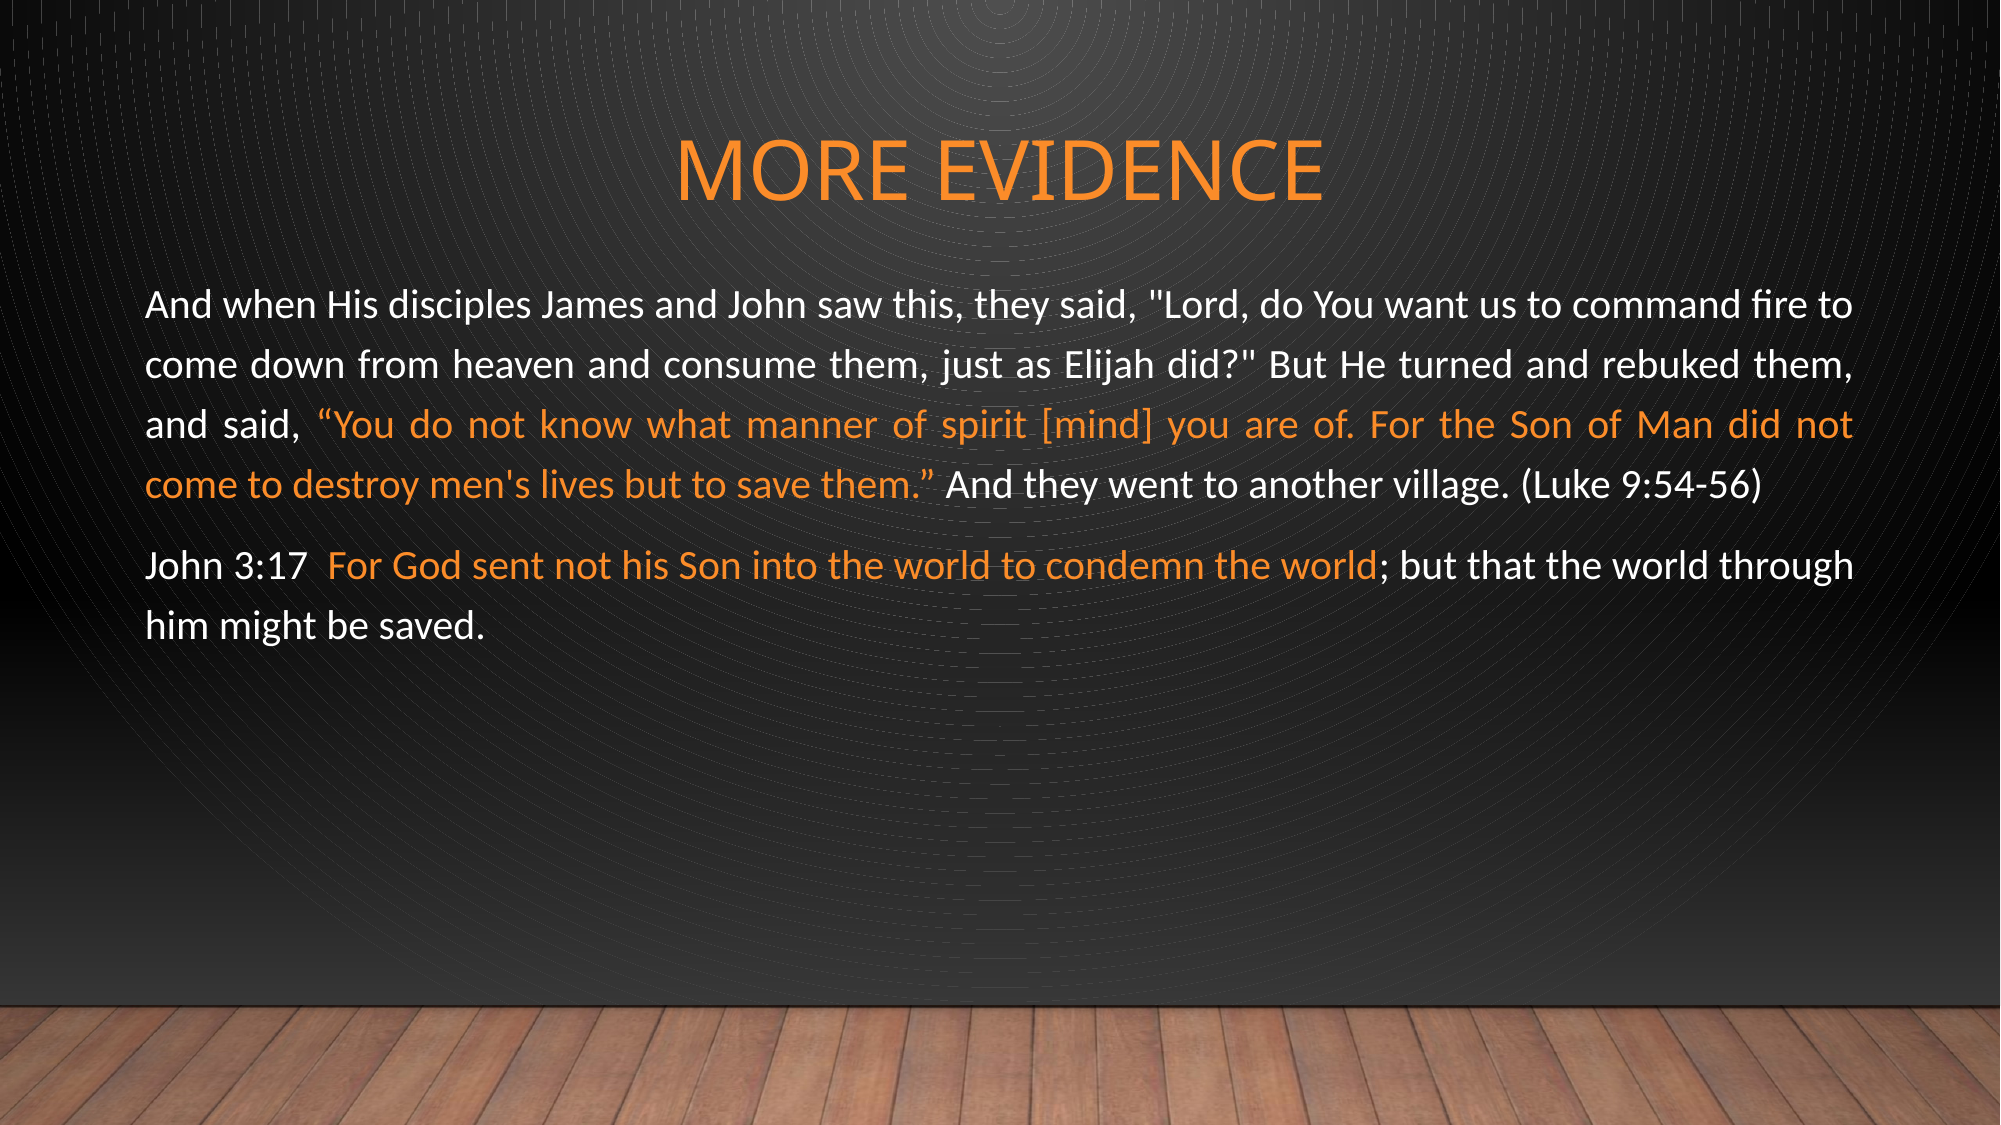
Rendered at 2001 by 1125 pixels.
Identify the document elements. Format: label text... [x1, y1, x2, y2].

list And when His disciples James and John saw this, they said, "Lord, do You want us to command fire to come down from heaven and consume them, just as Elijah did?" But He turned and rebuked them, and said, “You do not know what manner of spirit [mind] you are of. For the Son of Man did not come to destroy men's lives but to save them.” And they went to another village. (Luke 9:54-56) John 3:17 For God sent not his Son into the world to condemn the world; but that the world through him might be saved. [129, 259, 1871, 902]
title More evidence [237, 87, 1763, 259]
picture [0, 1005, 2000, 1125]
